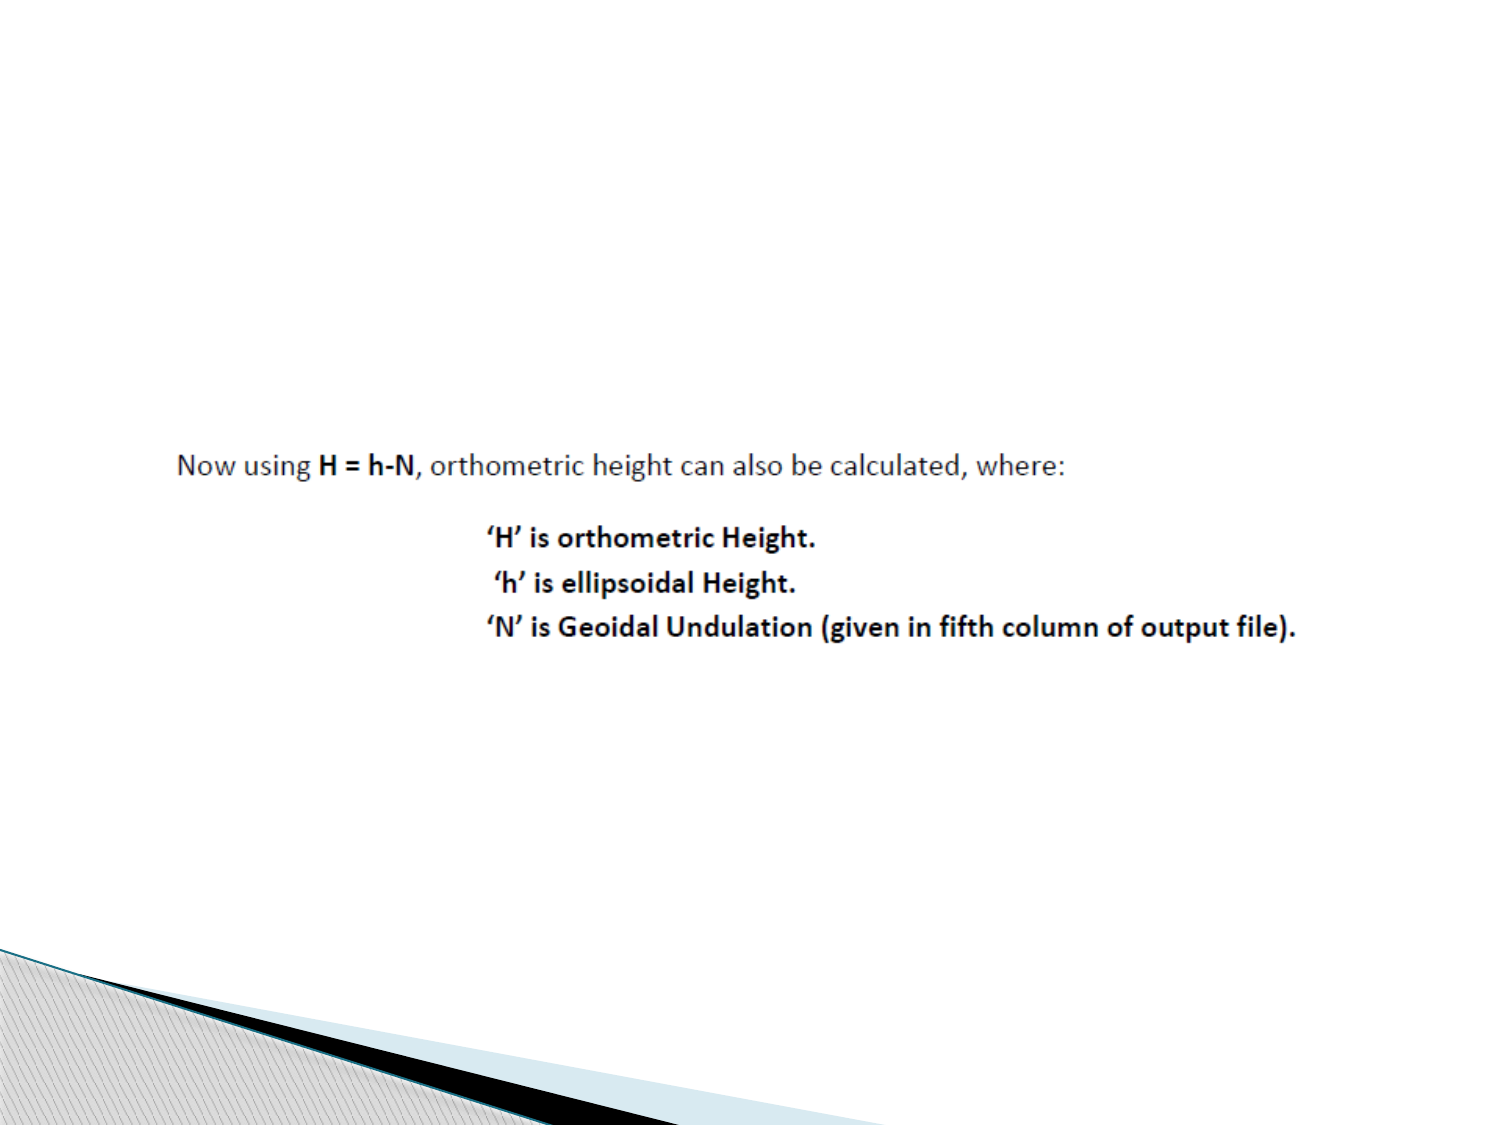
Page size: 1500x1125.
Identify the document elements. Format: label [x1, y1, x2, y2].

picture [161, 441, 1339, 684]
